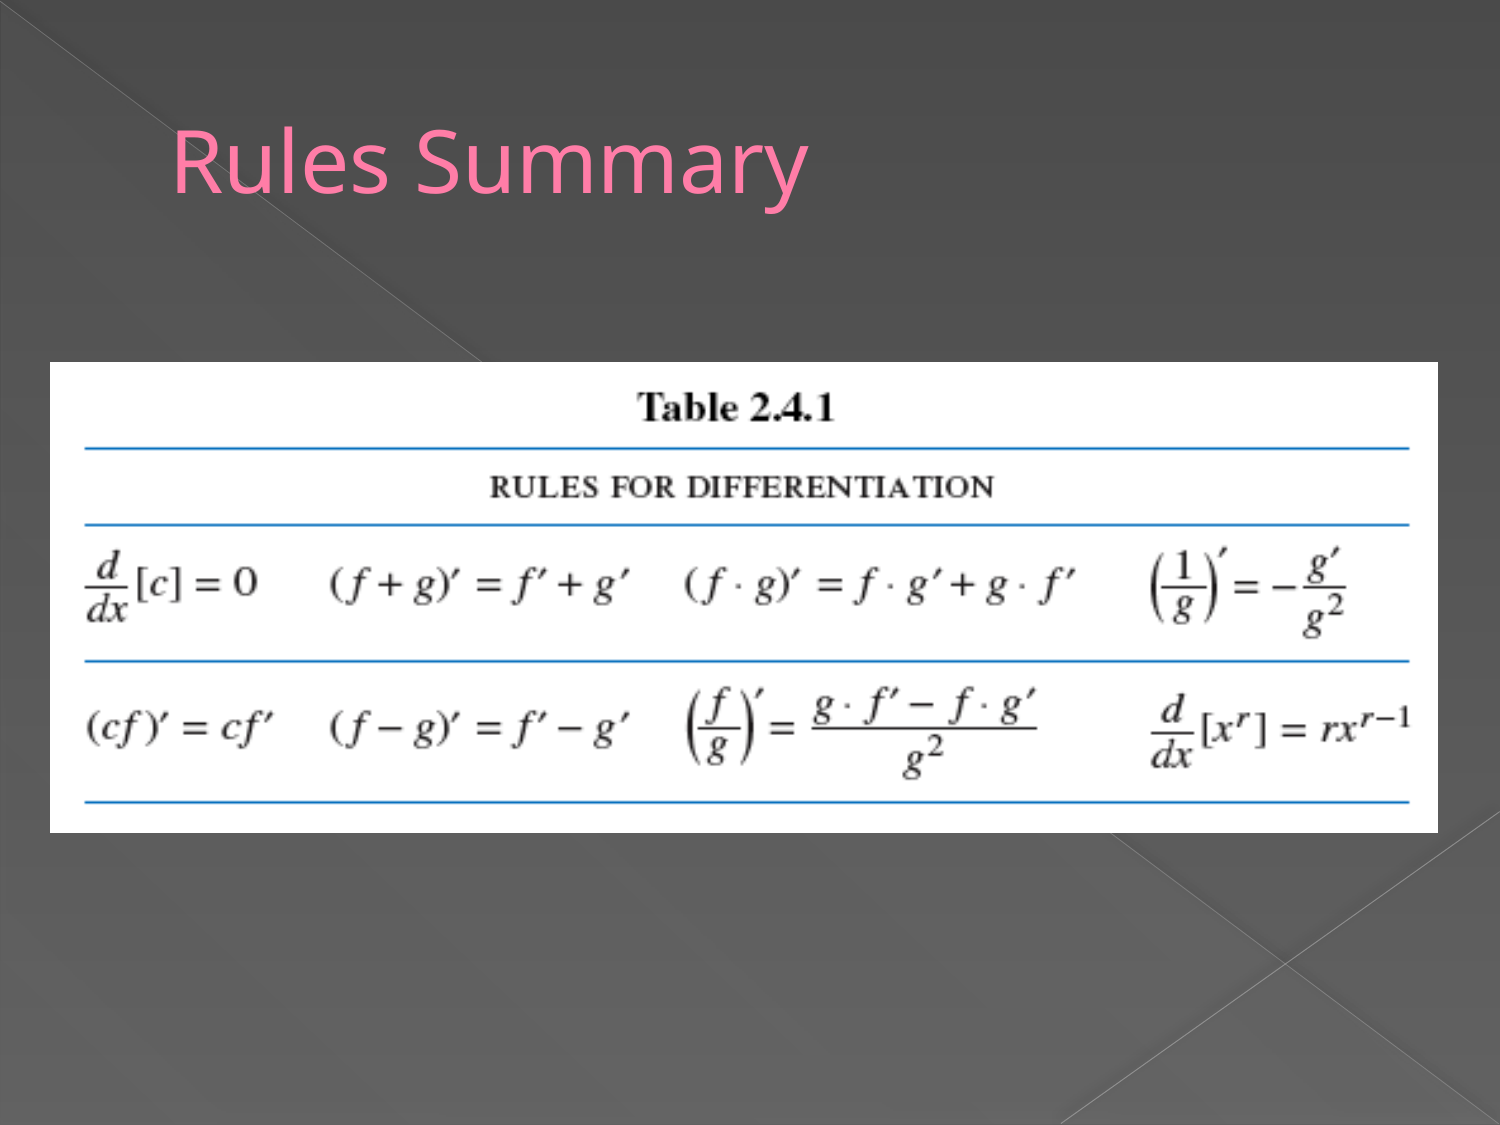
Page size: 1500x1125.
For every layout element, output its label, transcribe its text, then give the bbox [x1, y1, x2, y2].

title Rules Summary [75, 43, 1425, 274]
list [49, 362, 1438, 834]
